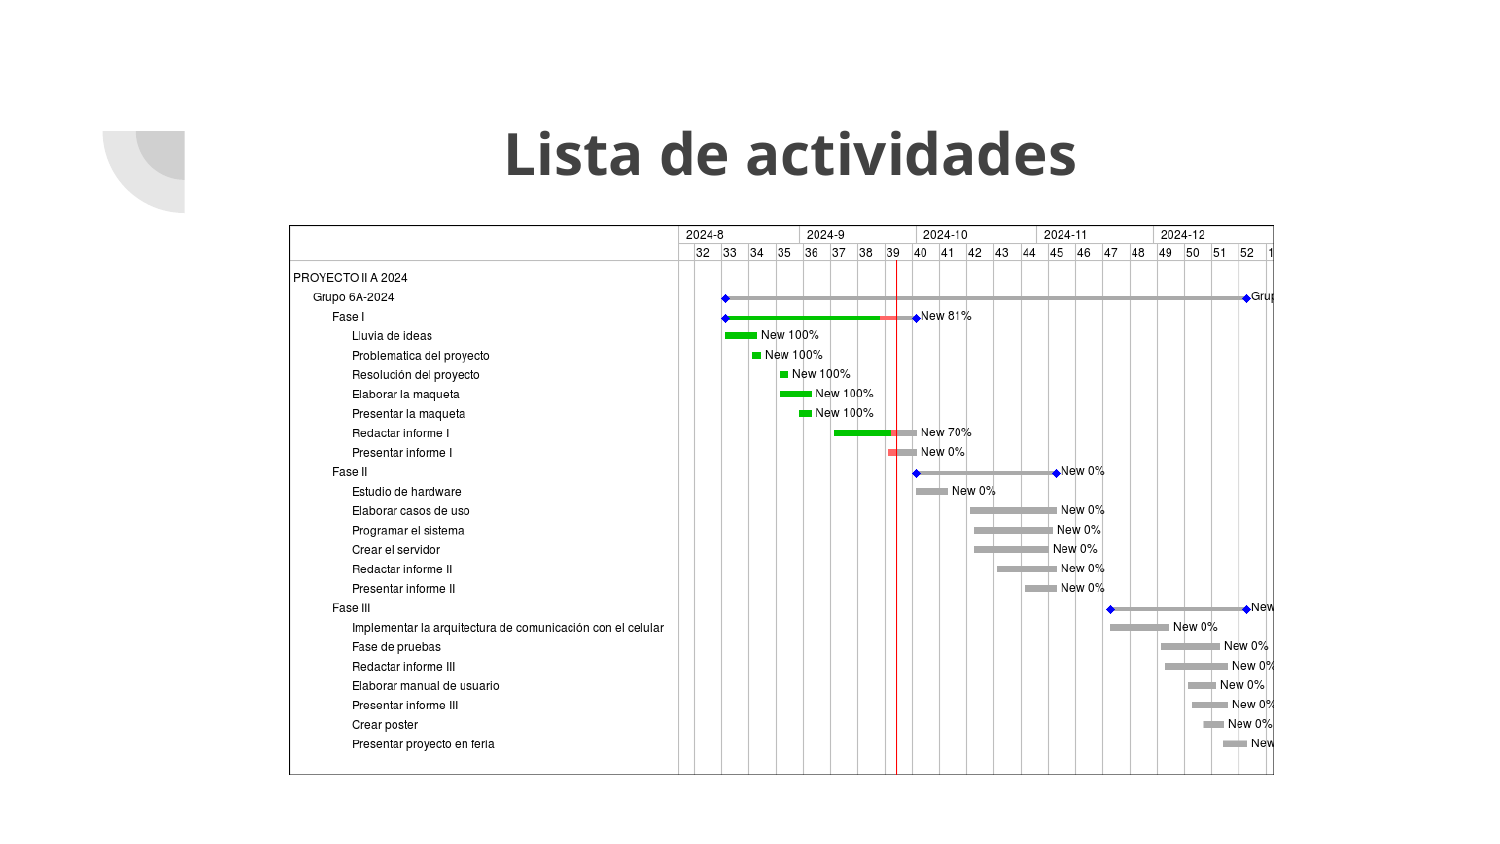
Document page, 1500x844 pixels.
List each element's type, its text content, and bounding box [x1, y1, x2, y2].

picture [289, 225, 1274, 776]
title Lista de actividades [213, 98, 1368, 263]
